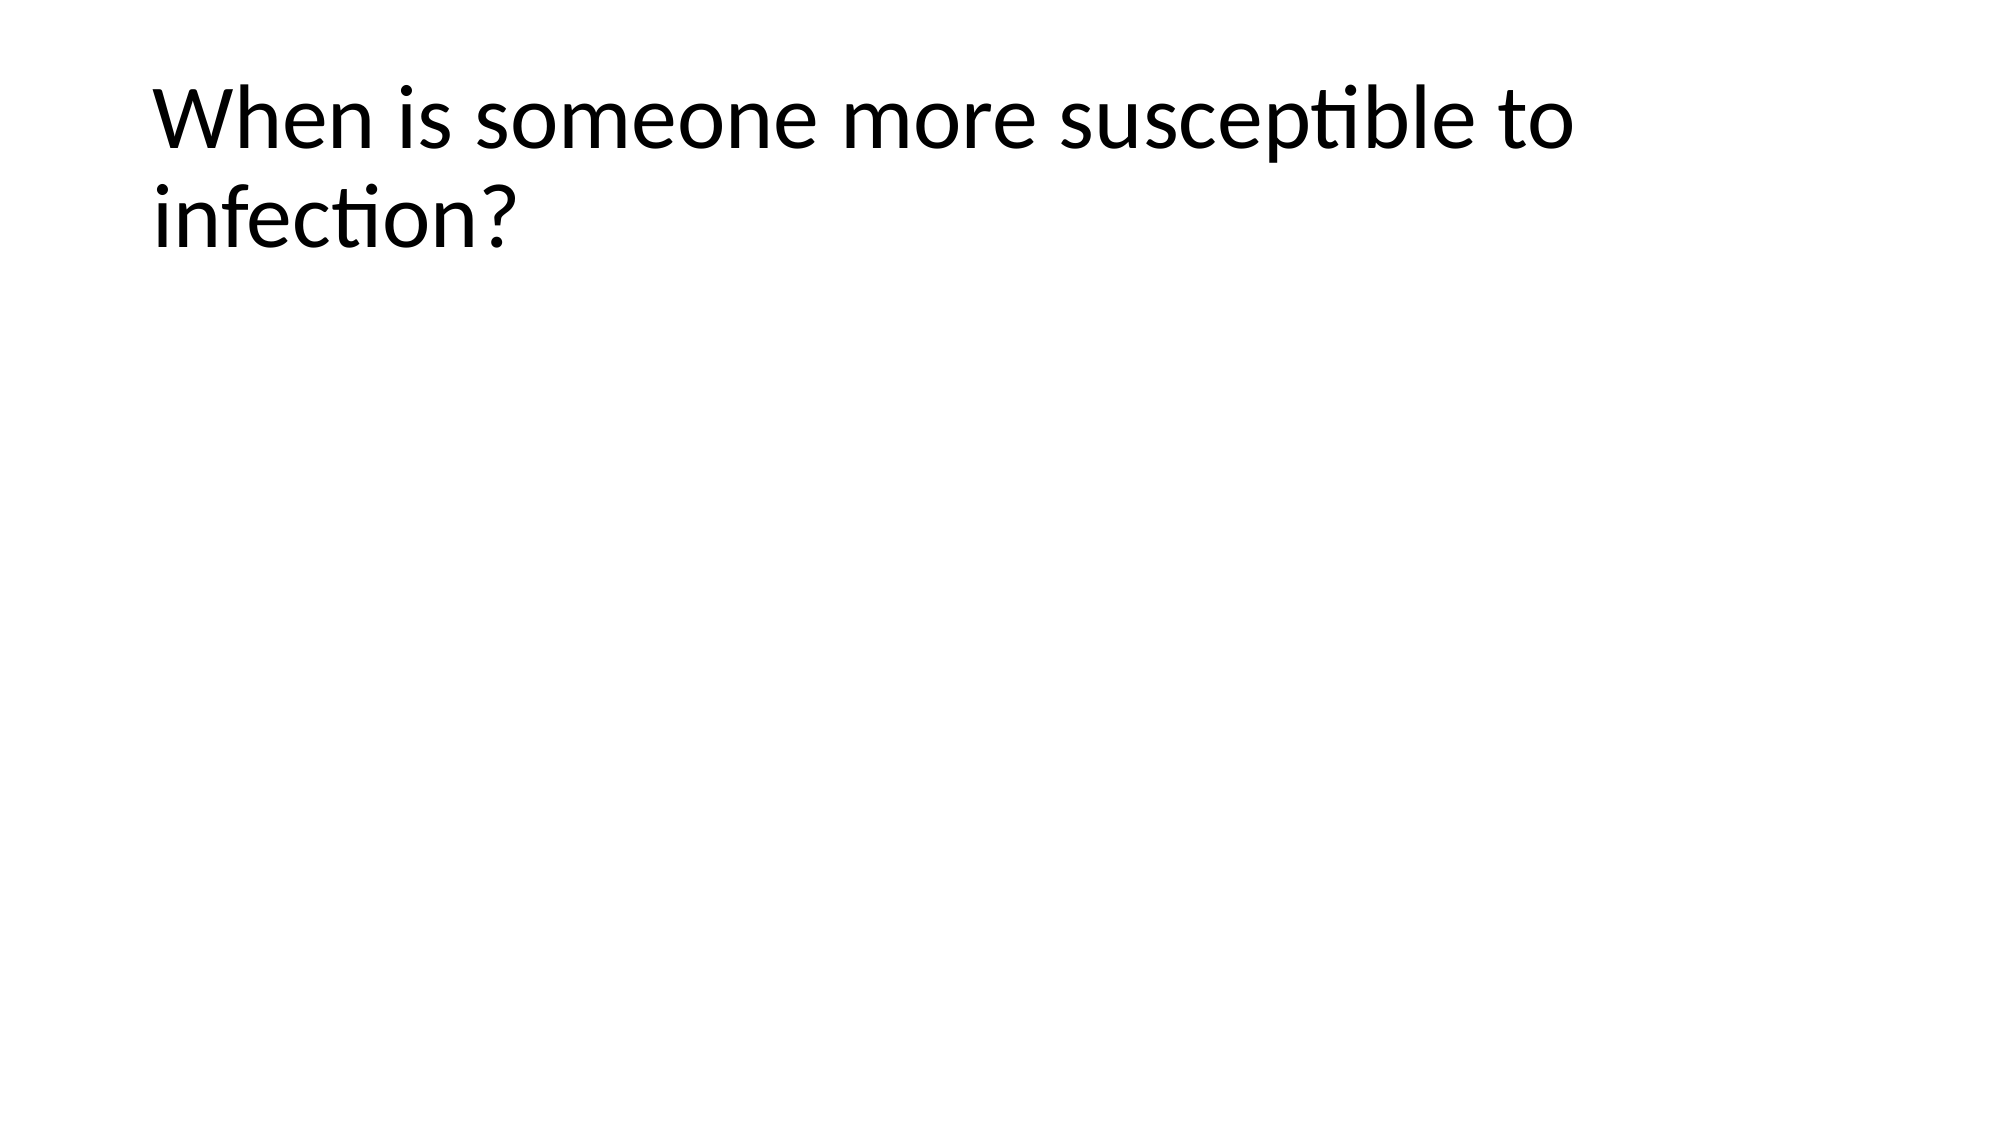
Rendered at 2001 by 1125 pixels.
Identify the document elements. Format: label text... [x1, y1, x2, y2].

title When is someone more susceptible to infection? [137, 59, 1863, 278]
